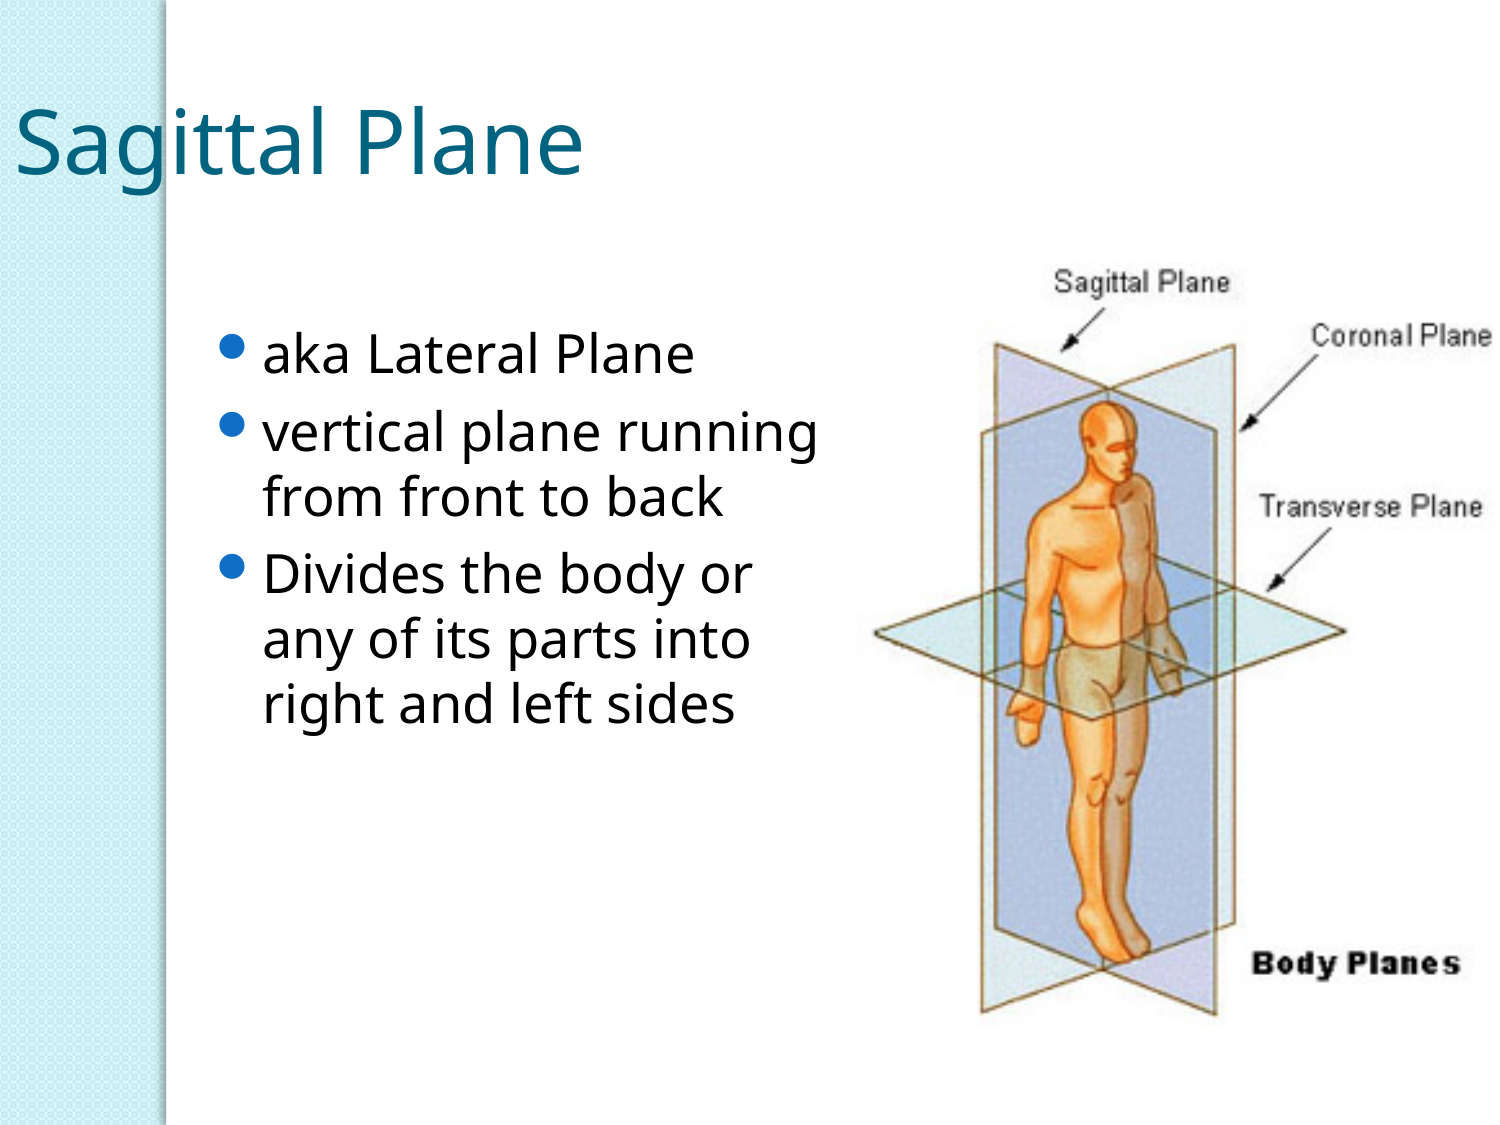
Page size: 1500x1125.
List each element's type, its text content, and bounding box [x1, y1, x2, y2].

title Sagittal Plane [0, 45, 1350, 233]
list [854, 262, 1500, 1037]
list aka Lateral Plane vertical plane running from front to back Divides the body or any of its parts into right and left sides [187, 312, 848, 1037]
